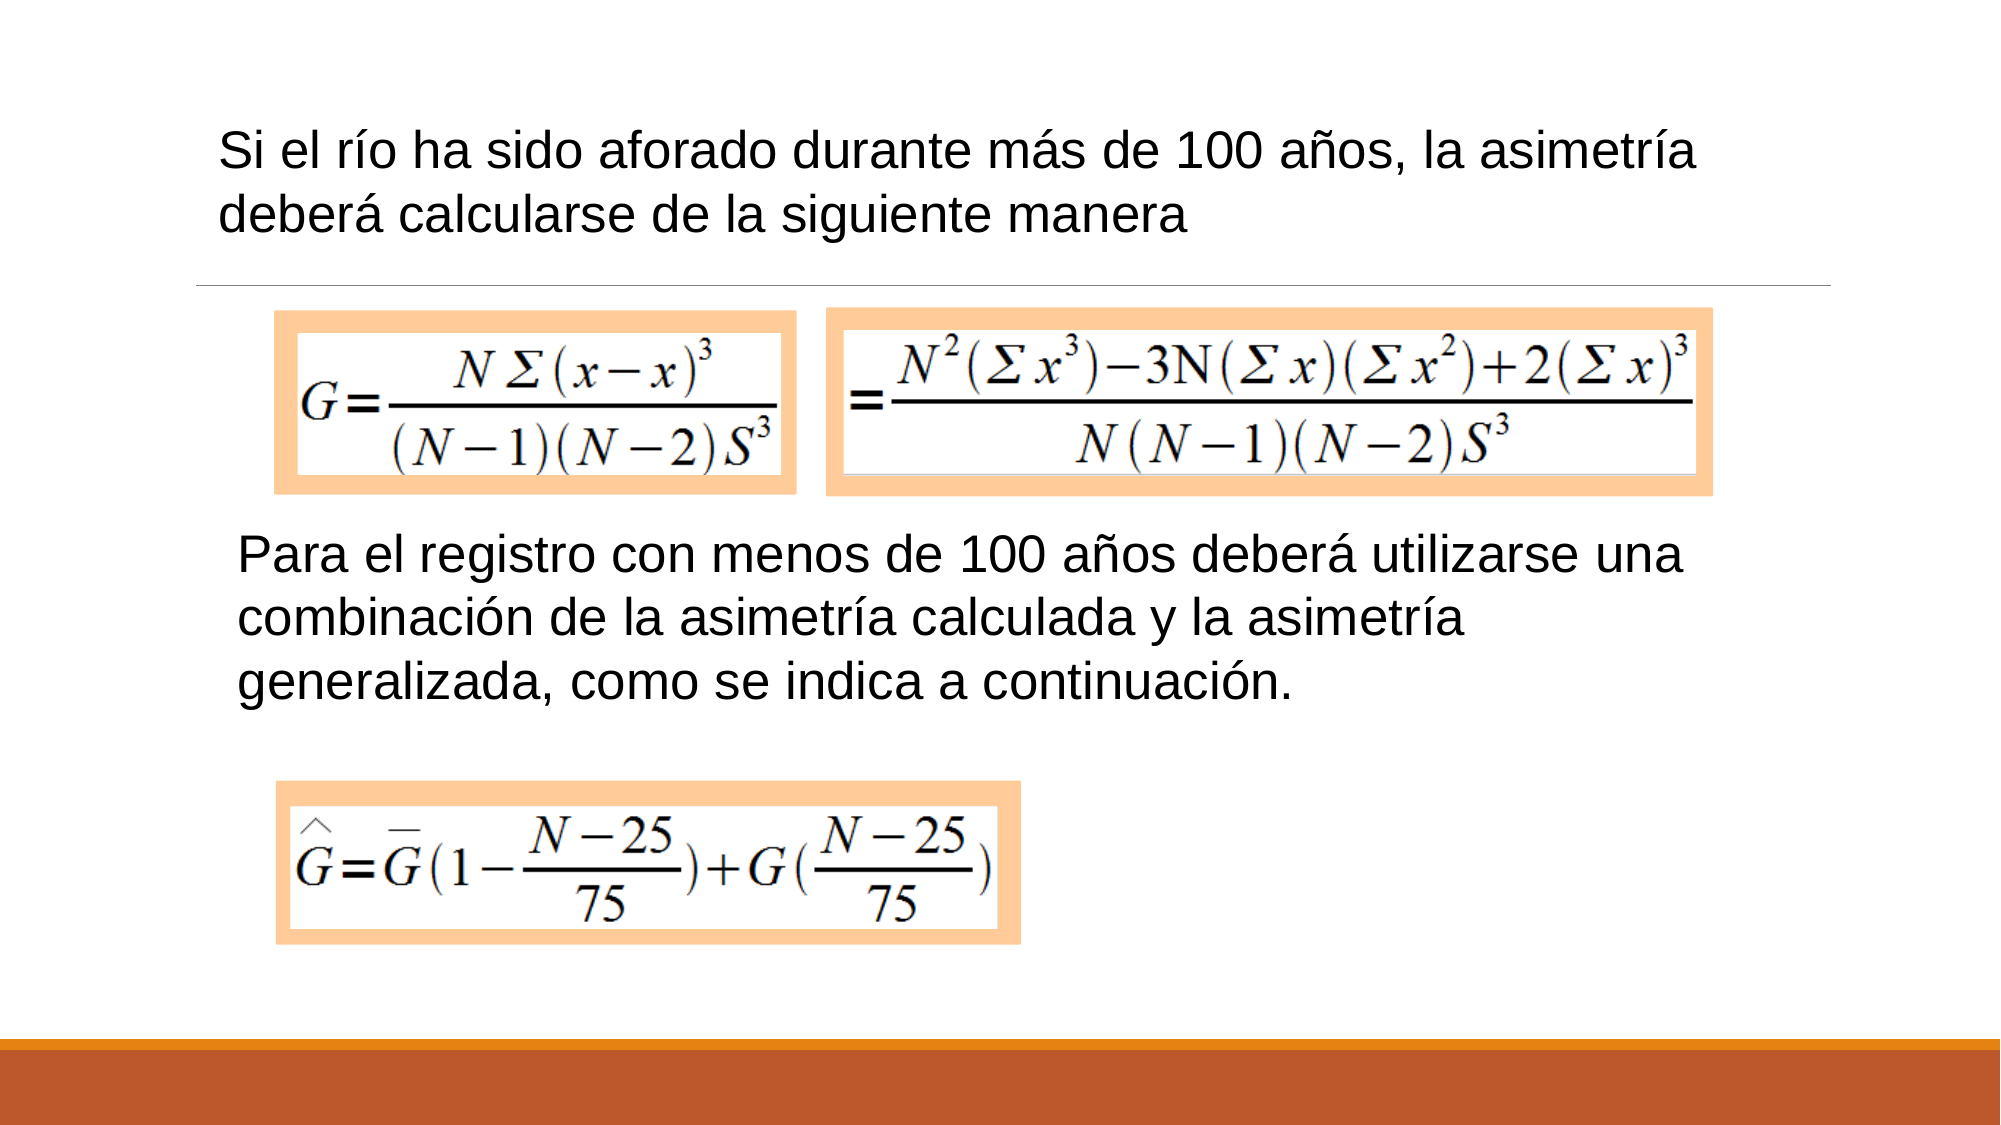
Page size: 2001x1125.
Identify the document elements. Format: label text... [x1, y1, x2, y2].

text_box Si el río ha sido aforado durante más de 100 años, la asimetría deberá calcularse de la siguiente manera [218, 0, 1750, 489]
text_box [826, 307, 1713, 496]
picture [289, 805, 999, 929]
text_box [274, 310, 797, 495]
text_box Para el registro con menos de 100 años deberá utilizarse una combinación de la asimetría calculada y la asimetría generalizada, como se indica a continuación. [237, 174, 1769, 924]
text_box [276, 781, 1021, 944]
